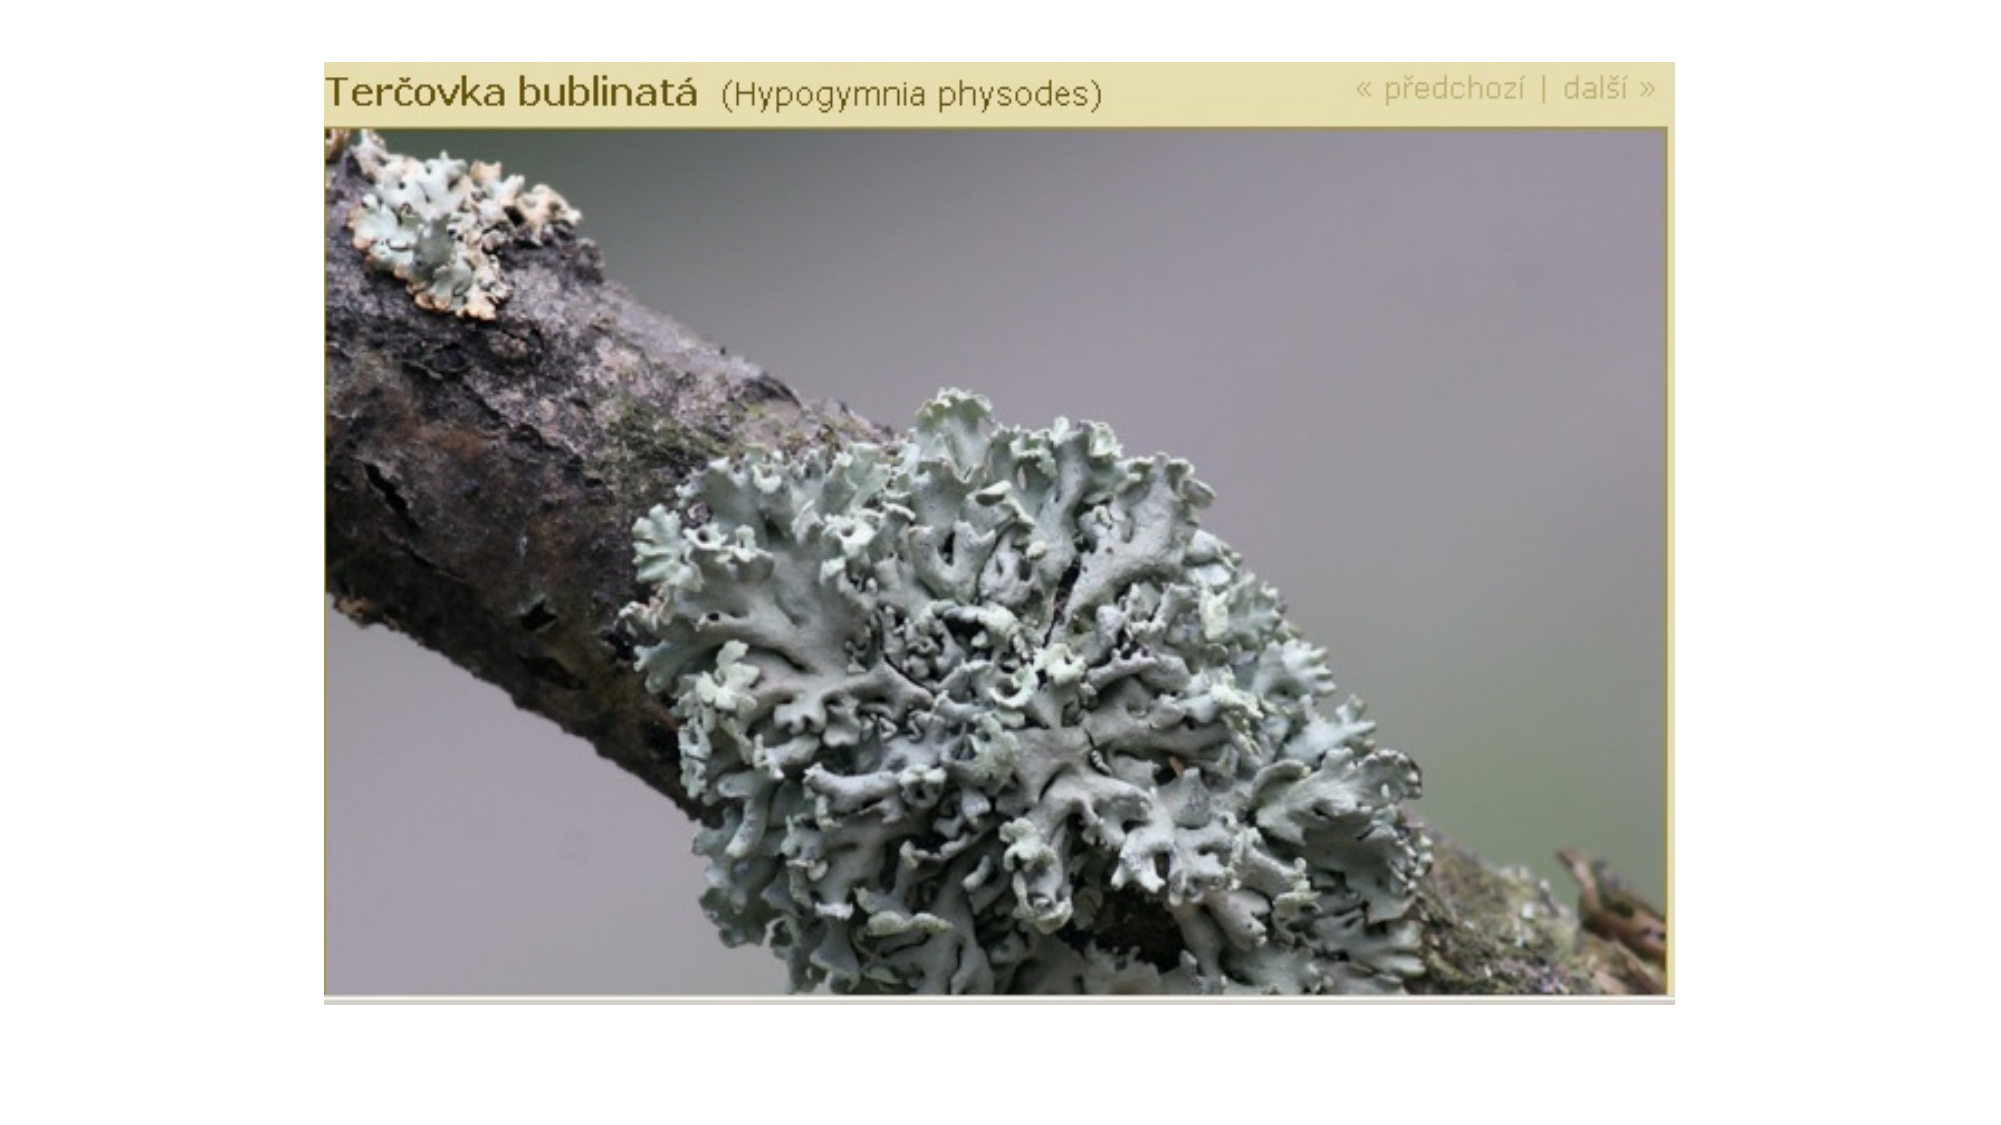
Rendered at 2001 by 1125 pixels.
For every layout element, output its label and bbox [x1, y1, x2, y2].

list [324, 62, 1675, 1005]
